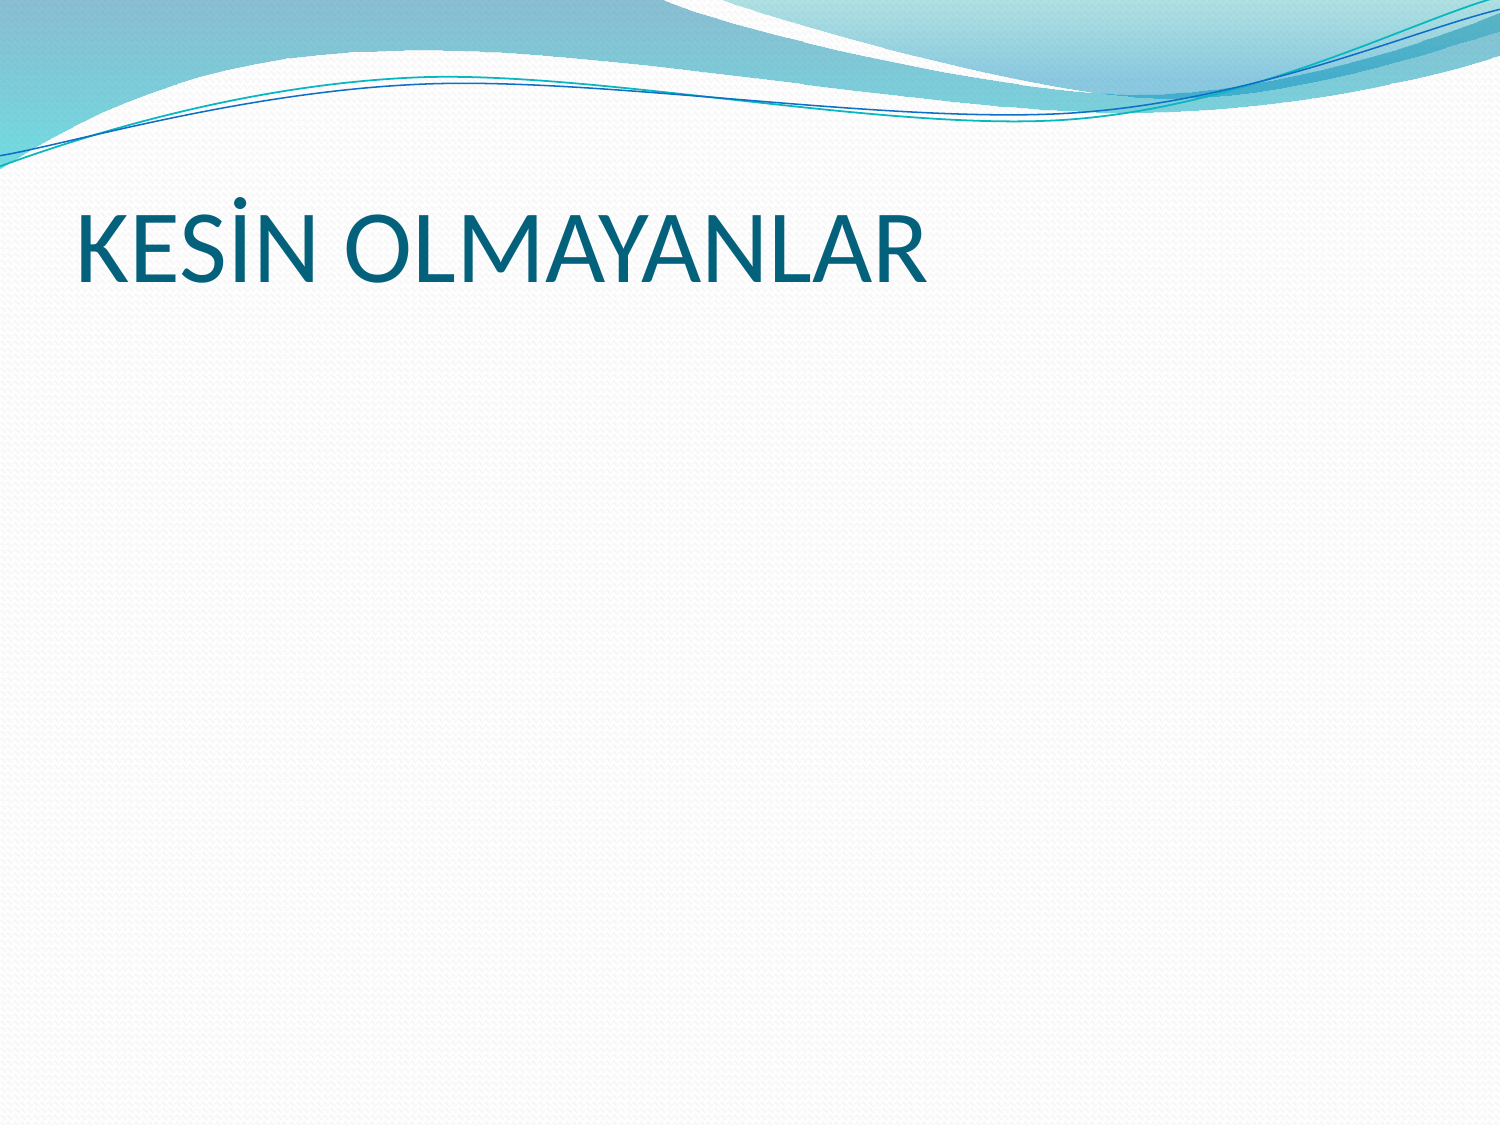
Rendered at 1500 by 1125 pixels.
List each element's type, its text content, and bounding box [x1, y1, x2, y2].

title KESİN OLMAYANLAR [75, 115, 1425, 303]
